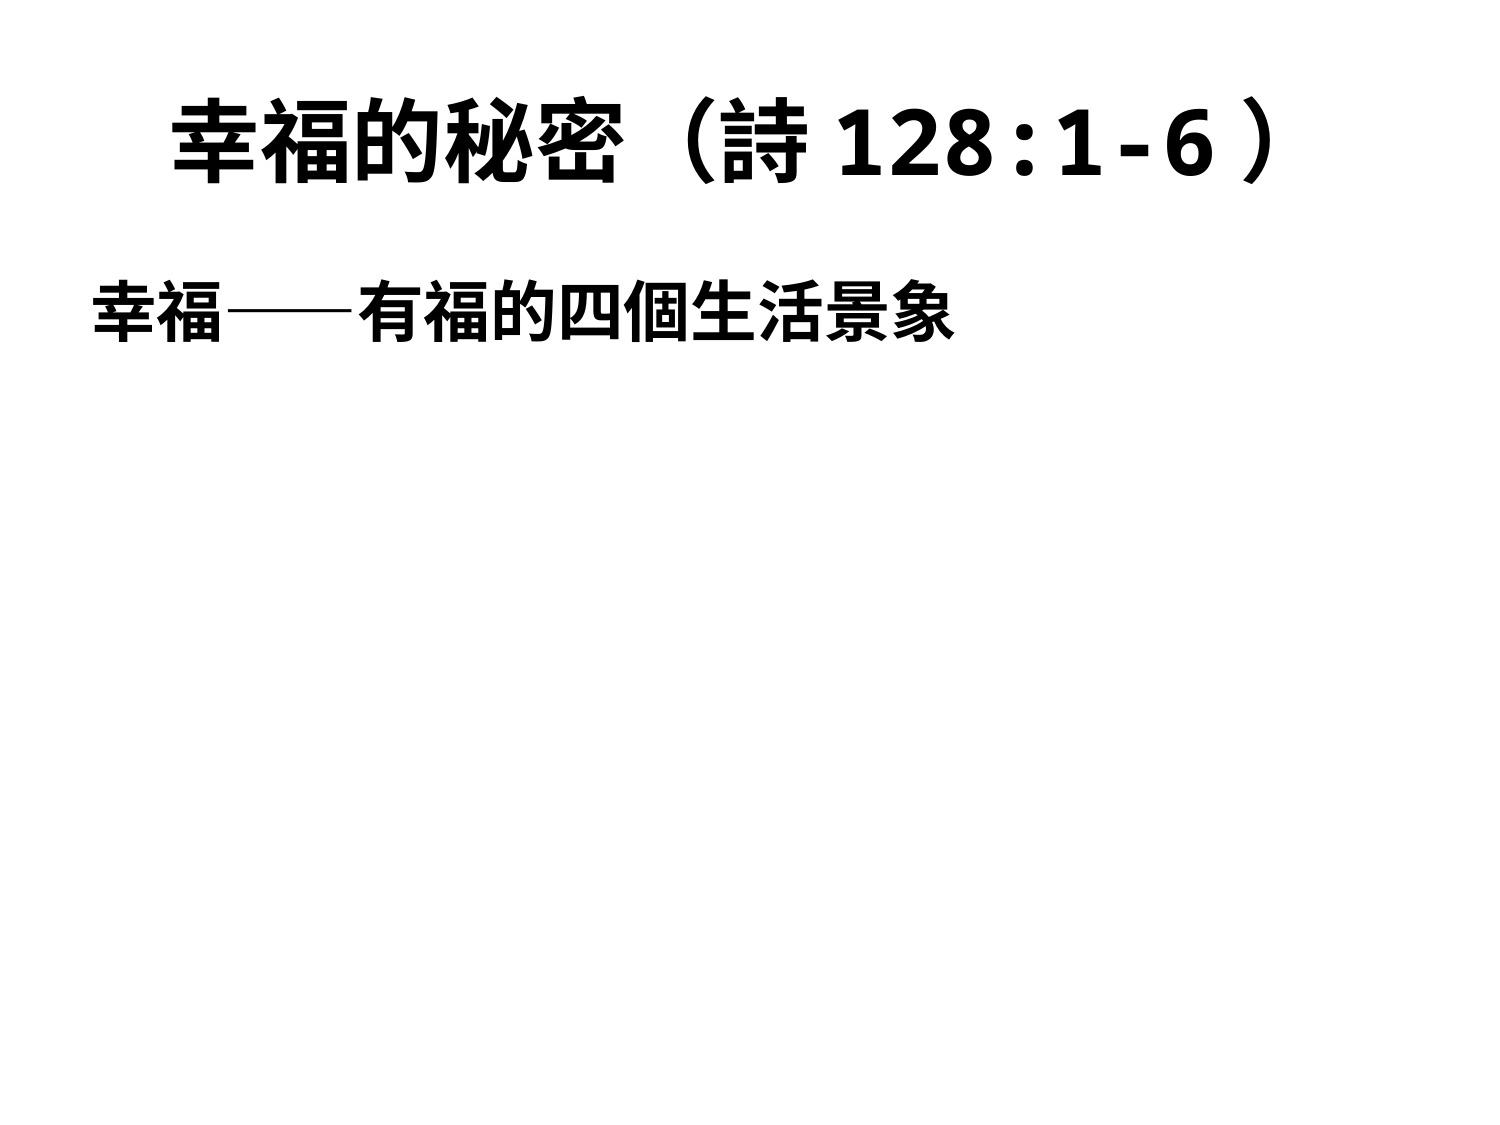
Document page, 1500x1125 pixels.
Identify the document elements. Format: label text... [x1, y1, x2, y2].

title 幸福的秘密（詩128:1-6） [75, 45, 1425, 233]
list 幸福——有福的四個生活景象 [75, 262, 1425, 1005]
